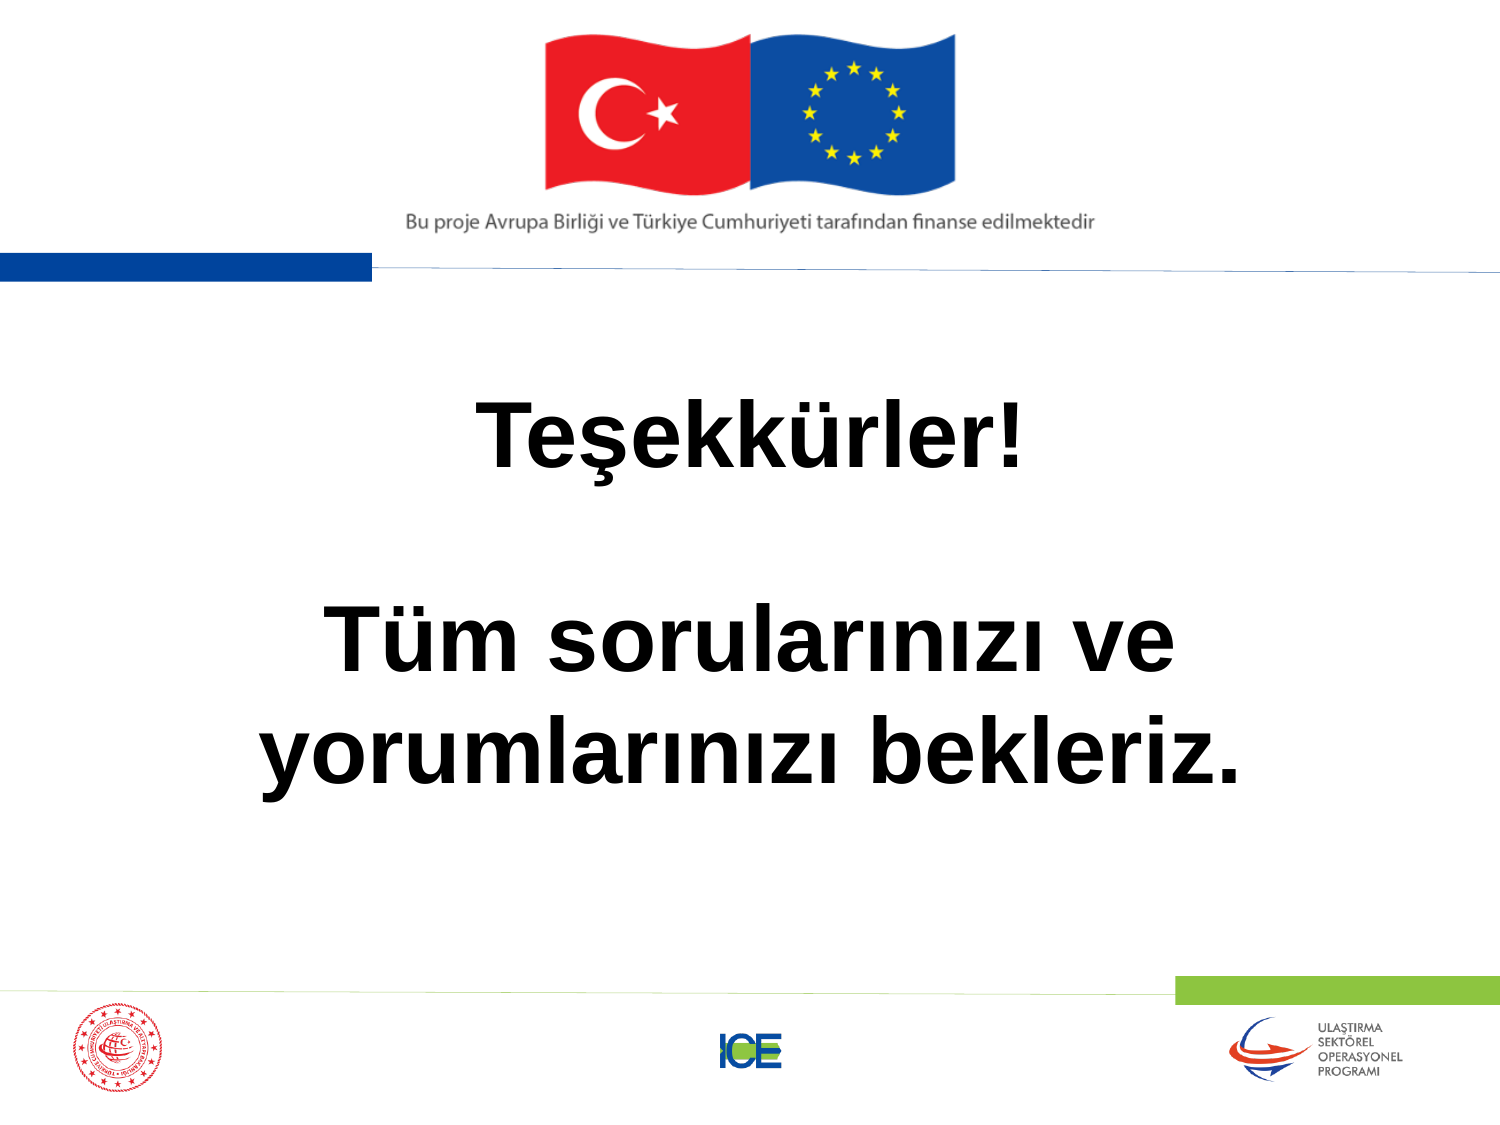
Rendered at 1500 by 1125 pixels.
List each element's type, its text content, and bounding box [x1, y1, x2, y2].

text_box Tüm sorularınızı ve yorumlarınızı bekleriz. [113, 569, 1389, 811]
picture [394, 19, 1108, 246]
picture [715, 1027, 784, 1073]
picture [1207, 1002, 1424, 1096]
picture [73, 1003, 162, 1092]
text_box Teşekkürler! [113, 309, 1389, 551]
